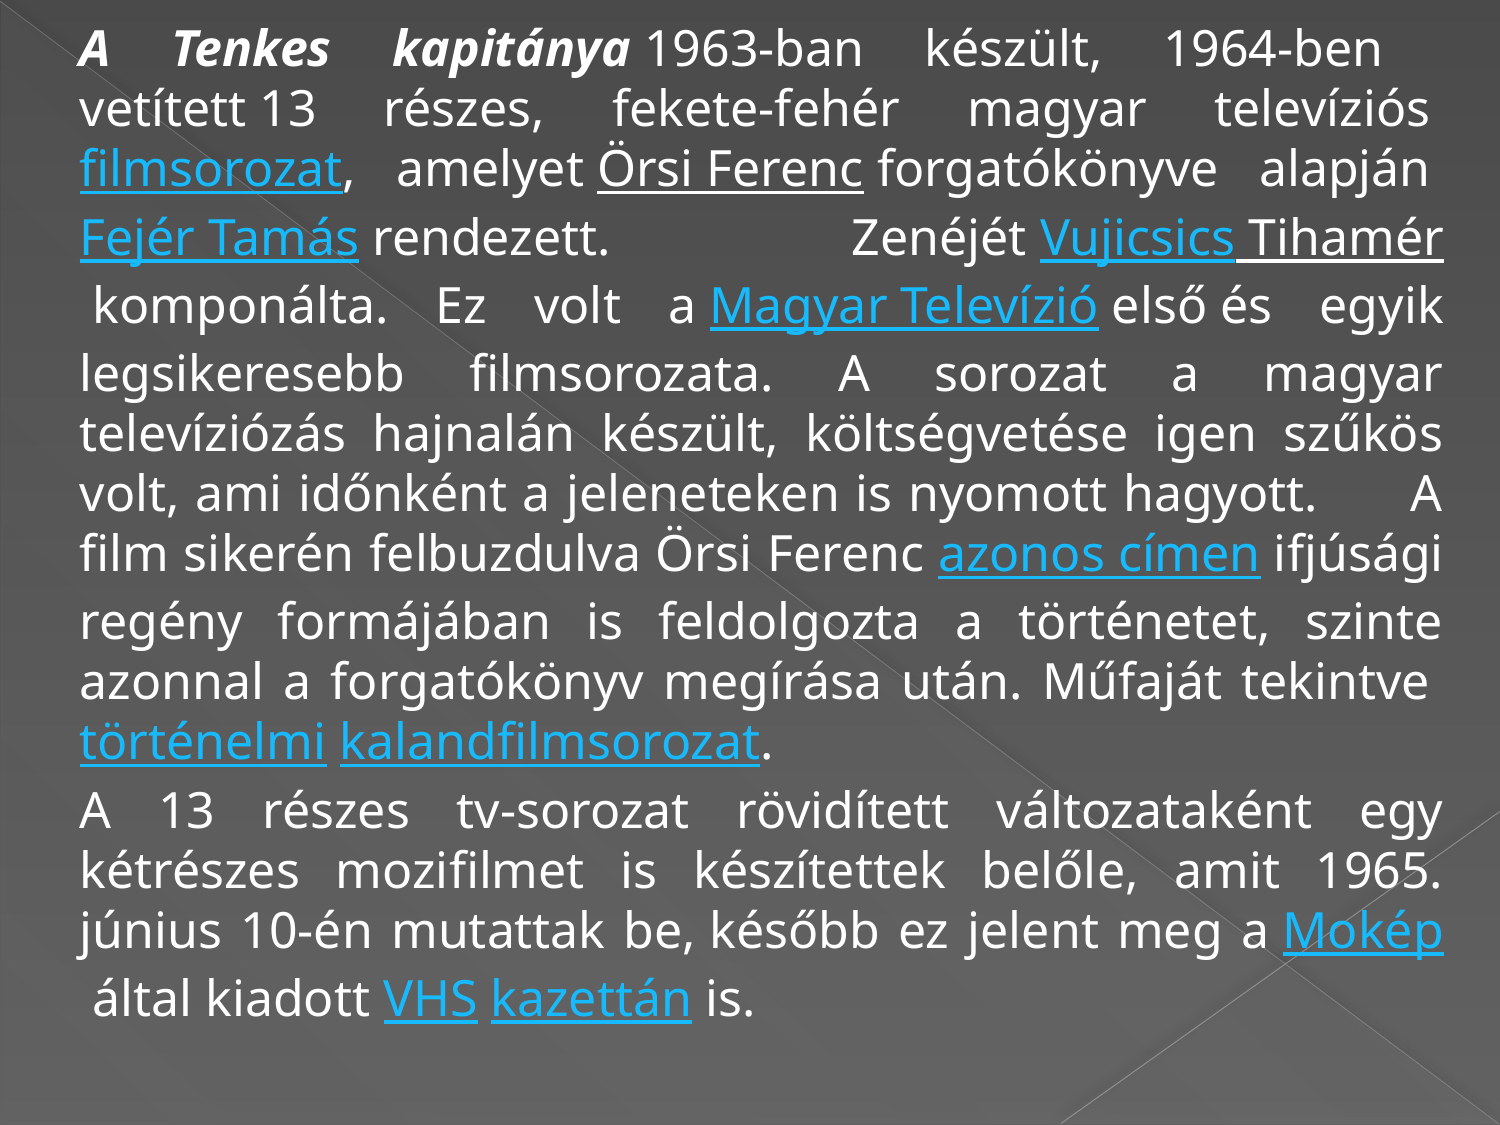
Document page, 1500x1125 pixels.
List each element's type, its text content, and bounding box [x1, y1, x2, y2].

text_box A Tenkes kapitánya 1963-ban készült, 1964-ben vetített 13 részes, fekete-fehér magyar televíziós filmsorozat, amelyet Örsi Ferenc forgatókönyve alapján Fejér Tamás rendezett. Zenéjét Vujicsics Tihamér komponálta. Ez volt a Magyar Televízió első és egyik legsikeresebb filmsorozata. A sorozat a magyar televíziózás hajnalán készült, költségvetése igen szűkös volt, ami időnként a jeleneteken is nyomott hagyott. A film sikerén felbuzdulva Örsi Ferenc azonos címen ifjúsági regény formájában is feldolgozta a történetet, szinte azonnal a forgatókönyv megírása után. Műfaját tekintve történelmi kalandfilmsorozat. A 13 részes tv-sorozat rövidített változataként egy kétrészes mozifilmet is készítettek belőle, amit 1965. június 10-én mutattak be, később ez jelent meg a Mokép által kiadott VHS kazettán is. [64, 9, 1459, 1043]
